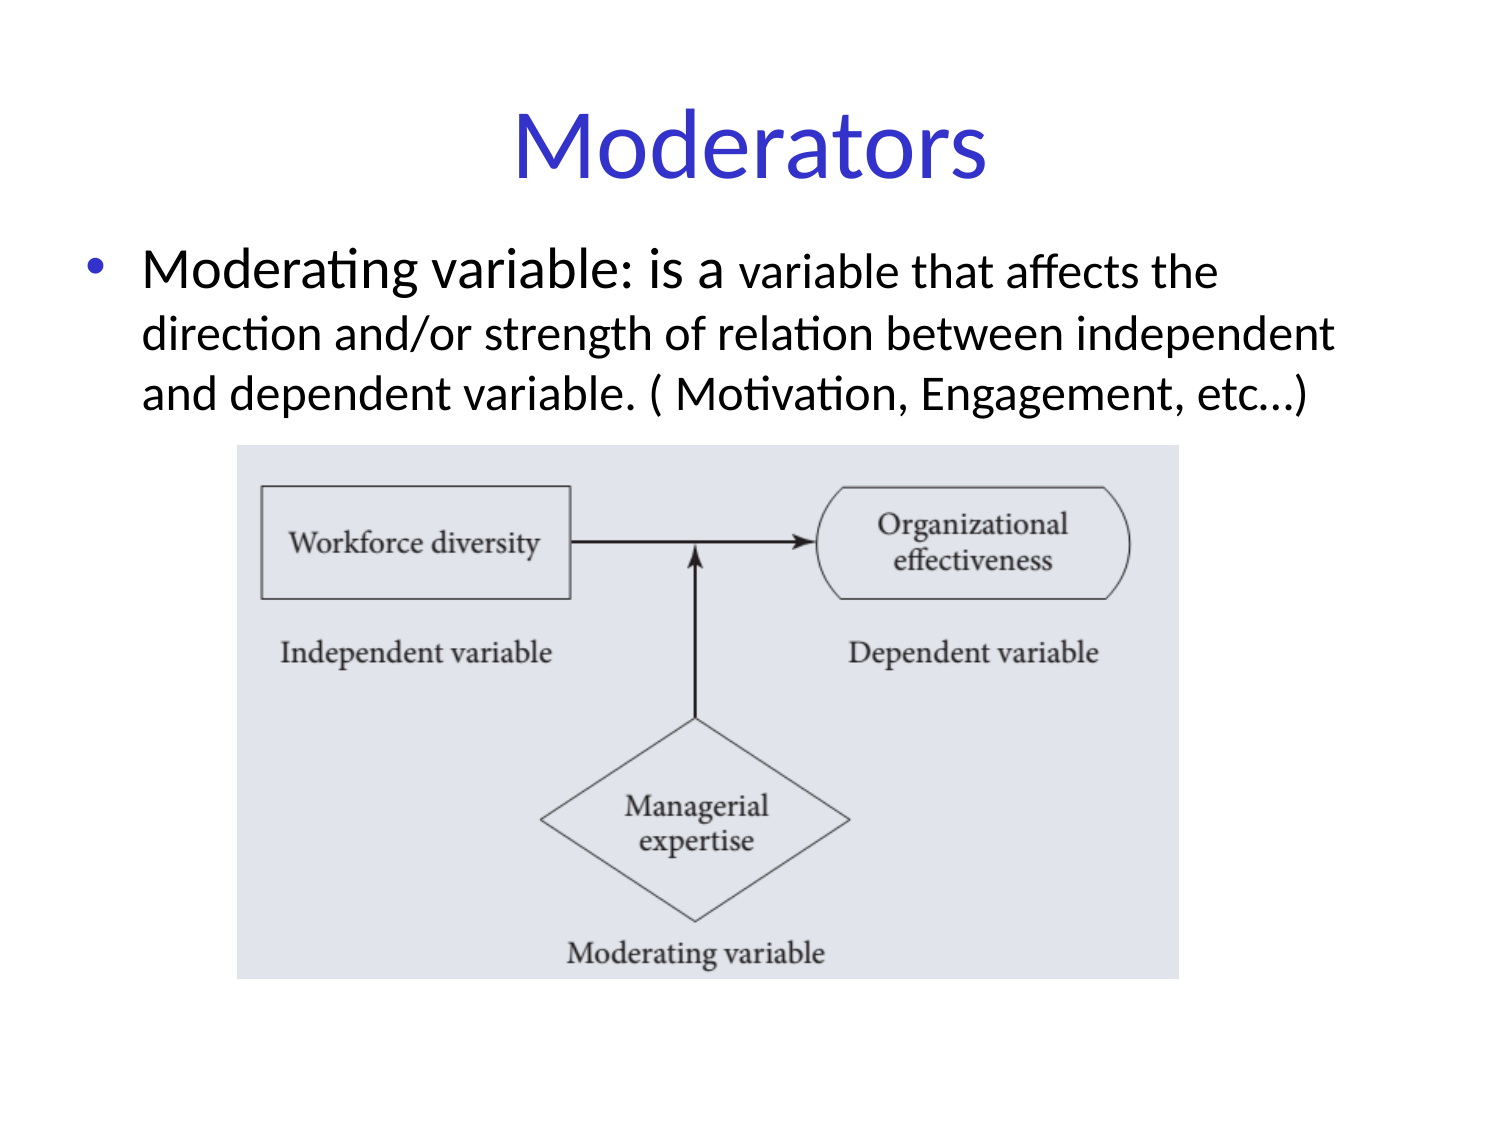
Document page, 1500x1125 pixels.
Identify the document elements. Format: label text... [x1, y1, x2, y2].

list Moderating variable: is a variable that affects the direction and/or strength of relation between independent and dependent variable. ( Motivation, Engagement, etc…) [70, 222, 1375, 1000]
picture [237, 445, 1179, 979]
title Moderators [75, 45, 1425, 233]
